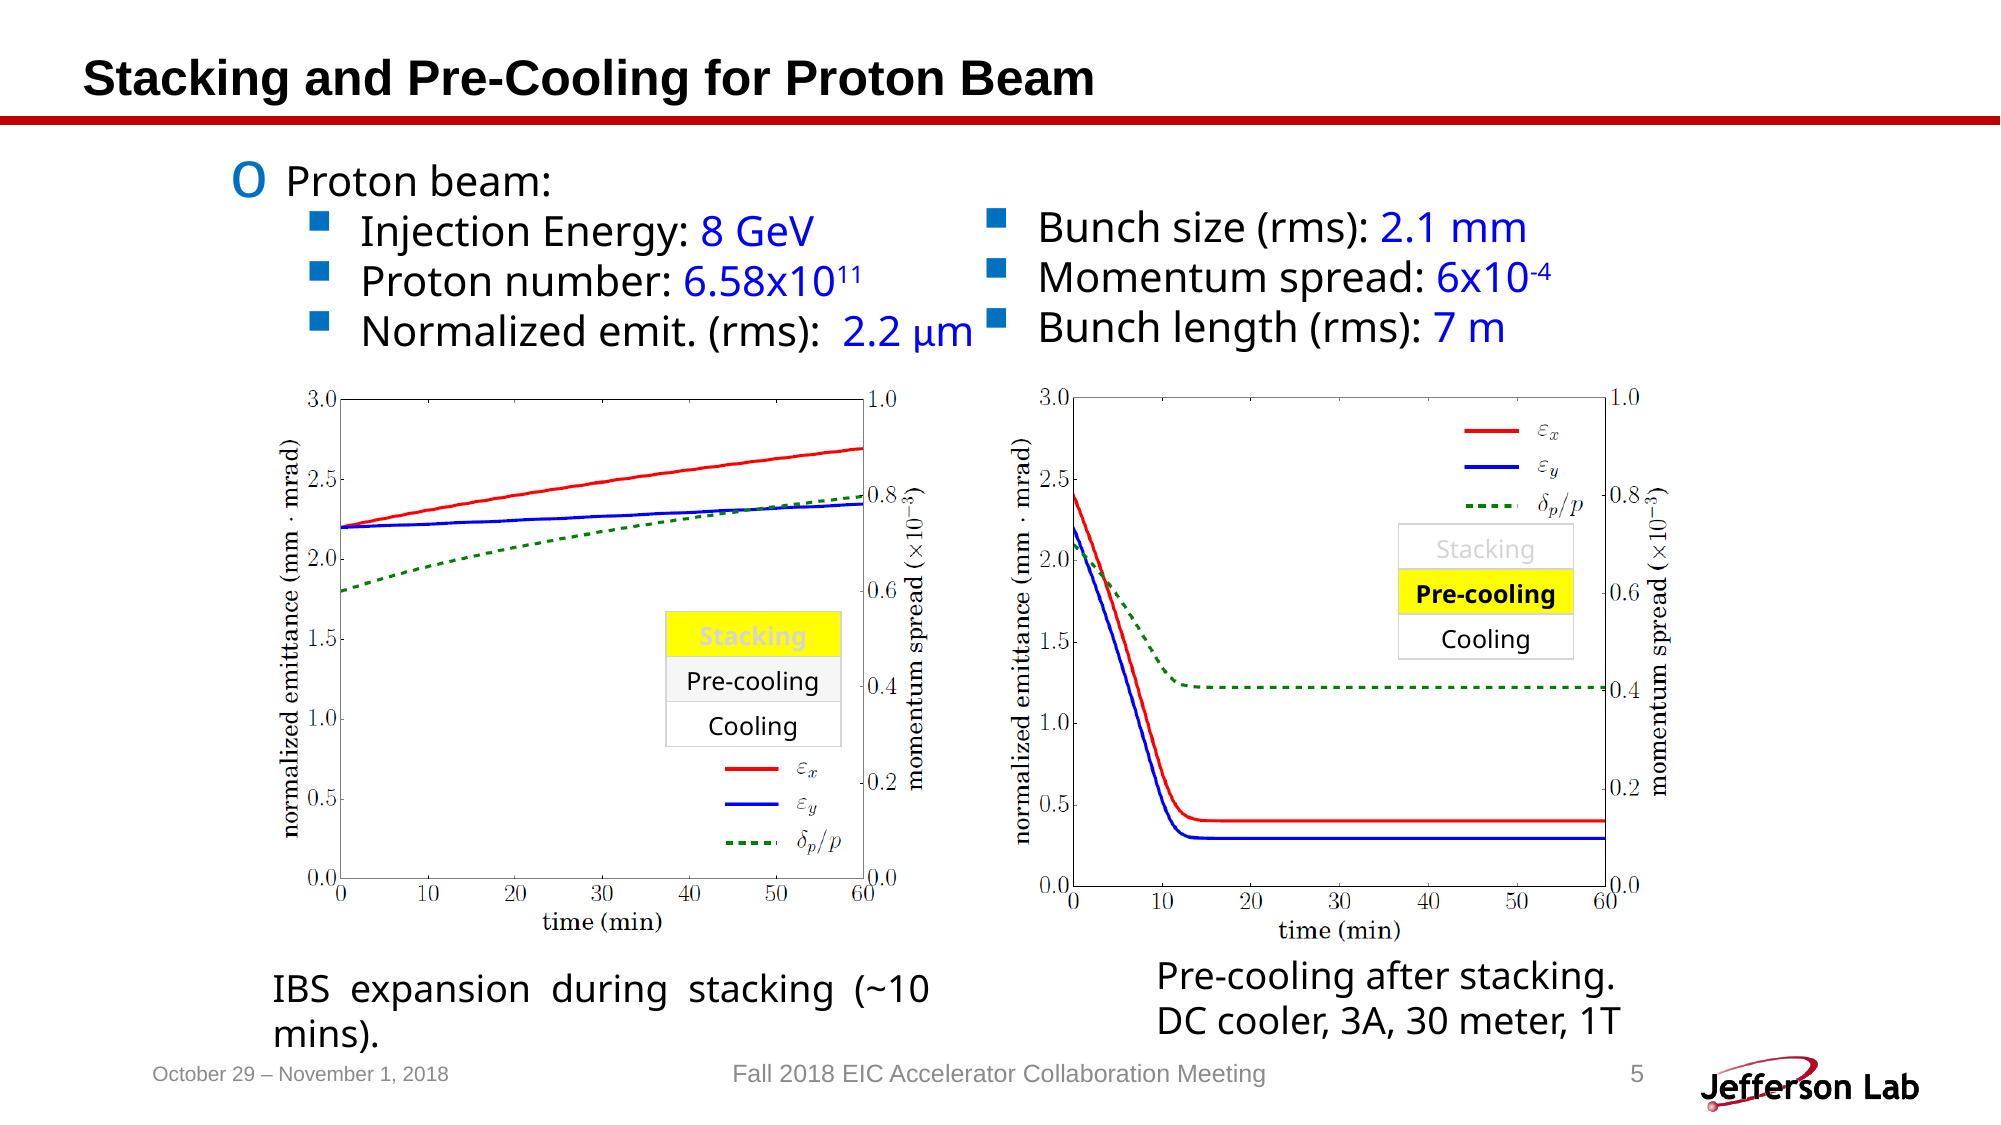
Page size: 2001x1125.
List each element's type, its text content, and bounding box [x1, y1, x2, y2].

text_box Bunch size (rms): 2.1 mm Momentum spread: 6x10-4 Bunch length (rms): 7 m [891, 193, 1567, 359]
title Stacking and Pre-Cooling for Proton Beam [67, 39, 1919, 120]
picture [276, 383, 928, 934]
text_box Proton beam: Injection Energy: 8 GeV Proton number: 6.58x1011 Normalized emit. (rms): 2.2 μm [214, 147, 990, 362]
picture [1002, 381, 1673, 942]
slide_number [137, 1042, 588, 1103]
slide_number 5 [1412, 1042, 1863, 1103]
footer Fall 2018 EIC Accelerator Collaboration Meeting [662, 1042, 1338, 1103]
text_box IBS expansion during stacking (~10 mins). [257, 957, 946, 1063]
picture [1698, 1047, 1933, 1124]
text_box Pre-cooling after stacking. DC cooler, 3A, 30 meter, 1T [1141, 944, 1767, 1050]
